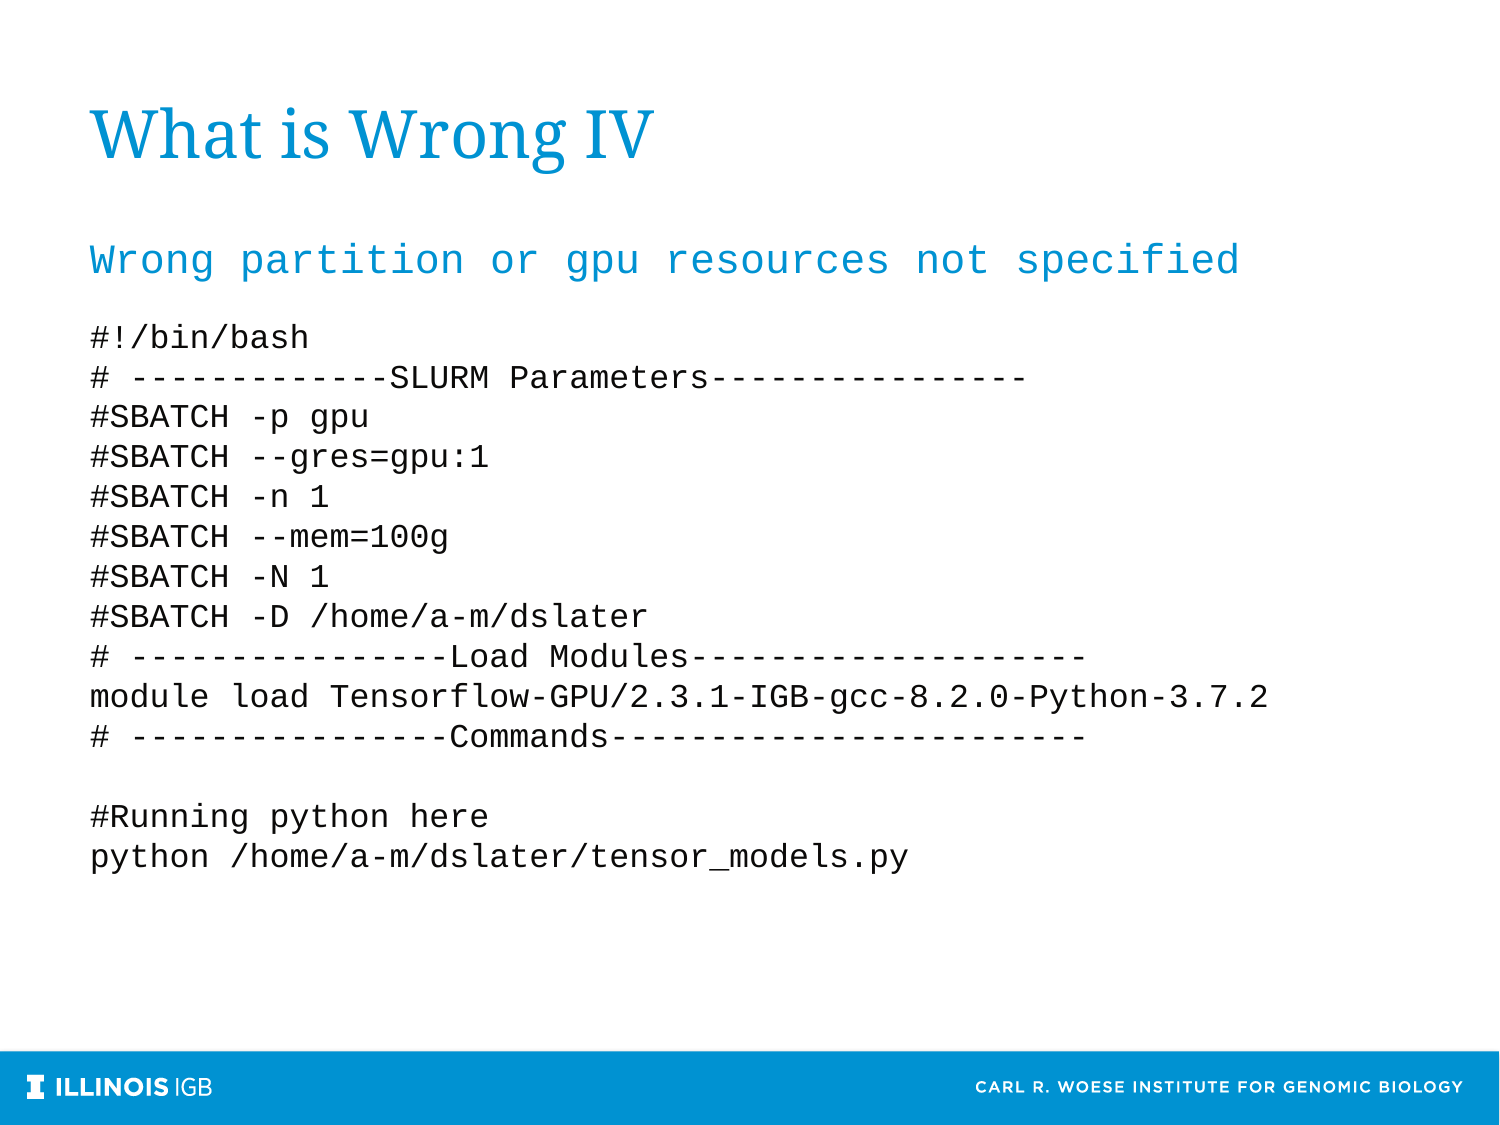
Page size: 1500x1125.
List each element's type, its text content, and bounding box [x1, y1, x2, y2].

picture [1116, 1082, 1123, 1092]
picture [28, 1075, 43, 1098]
picture [1004, 1082, 1010, 1092]
picture [1166, 1082, 1173, 1092]
picture [105, 1079, 120, 1095]
picture [81, 1079, 93, 1095]
picture [1339, 1082, 1345, 1092]
picture [1017, 1082, 1024, 1092]
picture [1034, 1082, 1040, 1092]
picture [125, 1078, 142, 1095]
text_box What is Wrong IV [75, 38, 1424, 225]
text_box Wrong partition or gpu resources not specified [75, 224, 1313, 300]
picture [1380, 1082, 1386, 1092]
picture [1299, 1082, 1306, 1092]
text_box #!/bin/bash # -------------SLURM Parameters---------------- #SBATCH -p gpu #SBATCH --gres=gpu:1 #SBATCH -n 1 #SBATCH --mem=100g #SBATCH -N 1 #SBATCH -D /home/a-m/dslater # ----------------Load Modules-------------------- module load Tensorflow-GPU/2.3.1-IGB-gcc-8.2.0-Python-3.7.2 # ----------------Commands------------------------ #Running python here python /home/a-m/dslater/tensor_models.py [75, 262, 1424, 991]
picture [155, 1078, 167, 1095]
picture [1209, 1082, 1216, 1092]
picture [1266, 1082, 1272, 1092]
picture [200, 1079, 208, 1095]
picture [1239, 1082, 1246, 1092]
picture [66, 1079, 78, 1095]
picture [1415, 1082, 1421, 1092]
picture [1184, 1082, 1191, 1092]
picture [1092, 1082, 1100, 1092]
picture [1221, 1082, 1228, 1092]
